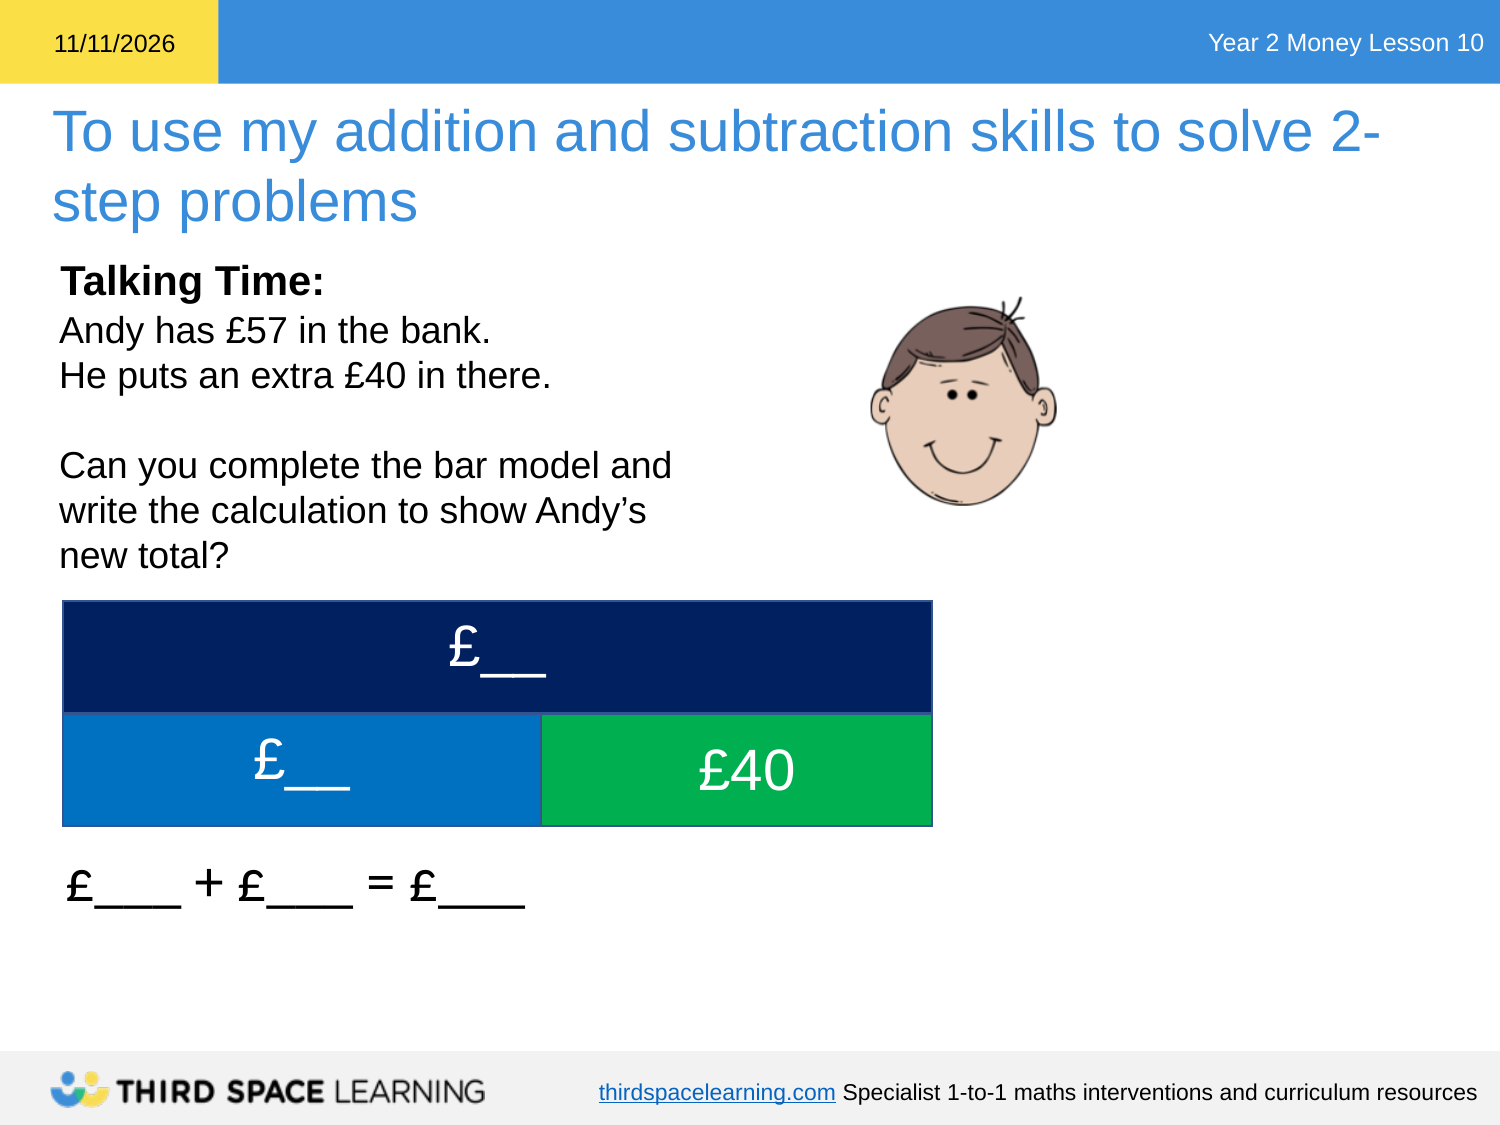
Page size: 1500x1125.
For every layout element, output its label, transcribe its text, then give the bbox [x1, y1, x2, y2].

text_box £___ + £___ = £___ [50, 835, 650, 921]
picture [50, 1071, 485, 1108]
text_box Talking Time: [45, 246, 341, 298]
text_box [63, 600, 933, 826]
picture [861, 281, 1069, 524]
text_box Andy has £57 in the bank. He puts an extra £40 in there. Can you complete the bar model and write the calculation to show Andy’s new total? [44, 298, 710, 584]
